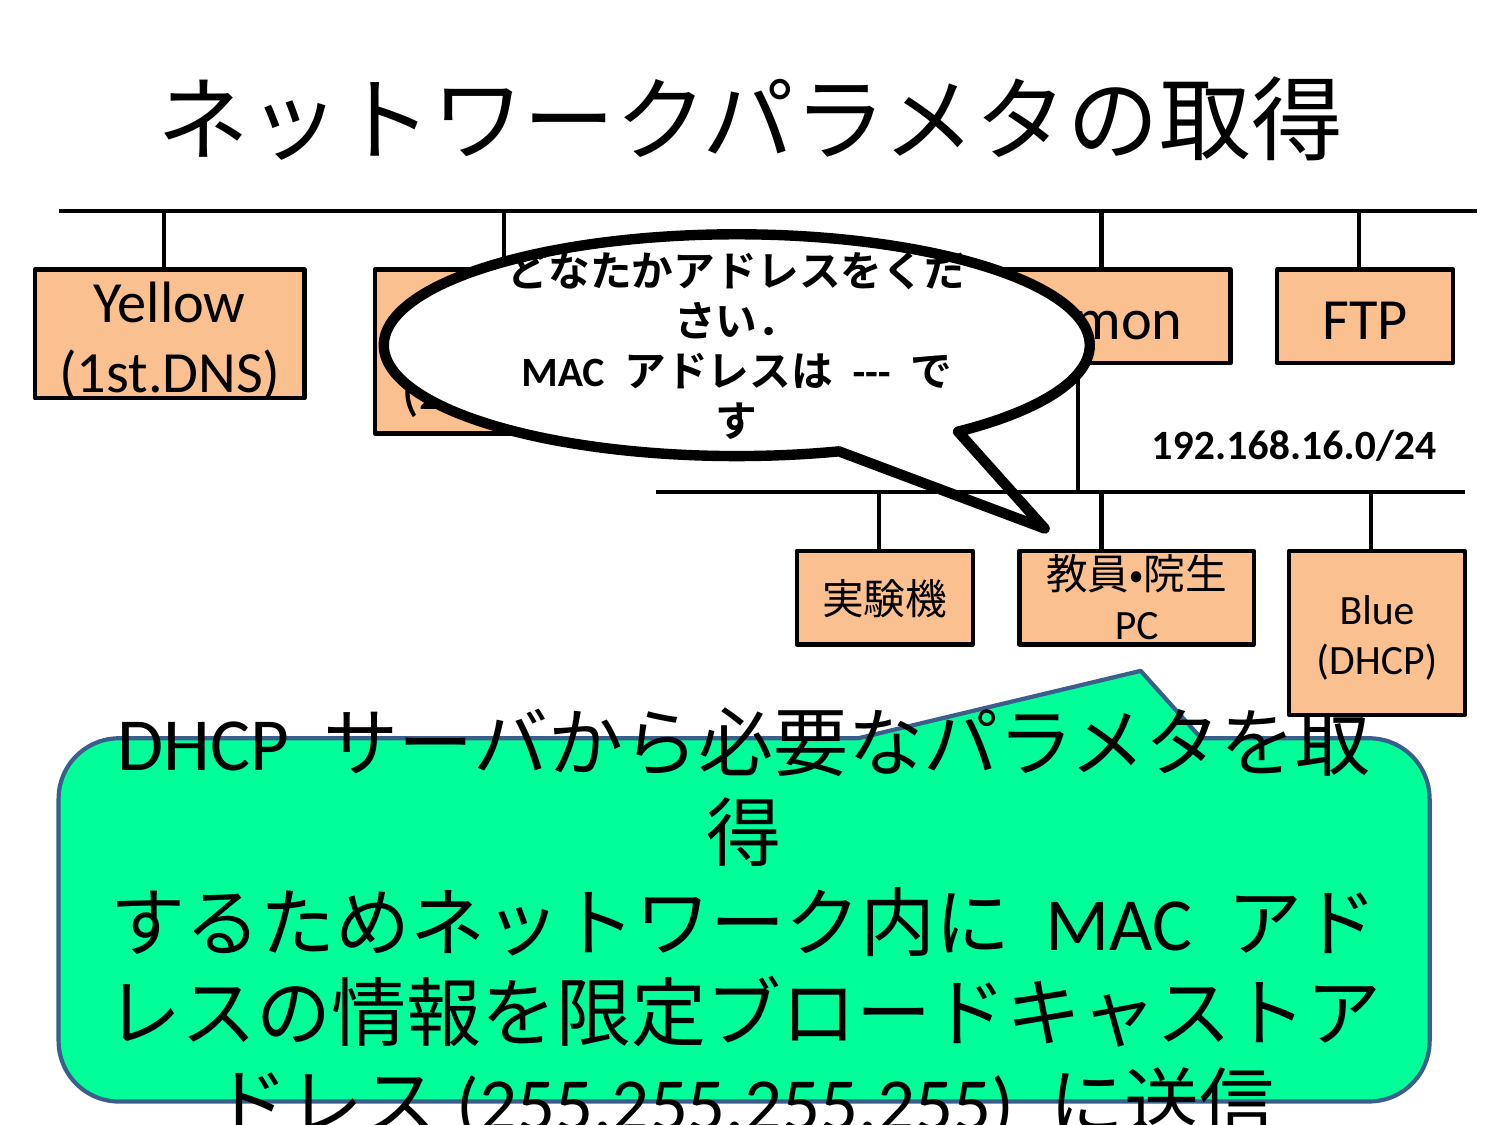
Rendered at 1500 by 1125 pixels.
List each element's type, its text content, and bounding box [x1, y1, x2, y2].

text_box どなたかアドレスをください． MAC アドレスは --- です [381, 232, 1092, 490]
text_box Blue (2nd.DNS) [373, 267, 520, 436]
text_box 192.168.16.0/24 [1136, 410, 1453, 475]
title ネットワークパラメタの取得 [75, 23, 1425, 209]
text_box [655, 491, 1465, 715]
text_box FTP [1275, 267, 1455, 365]
text_box DHCP サーバから必要なパラメタを取得 するためネットワーク内に MAC アドレスの情報を限定ブロードキャストアドレス(255.255.255.255) に送信 [56, 723, 1432, 1104]
text_box Yellow (1st.DNS) [33, 267, 307, 400]
text_box lemon [997, 267, 1233, 365]
